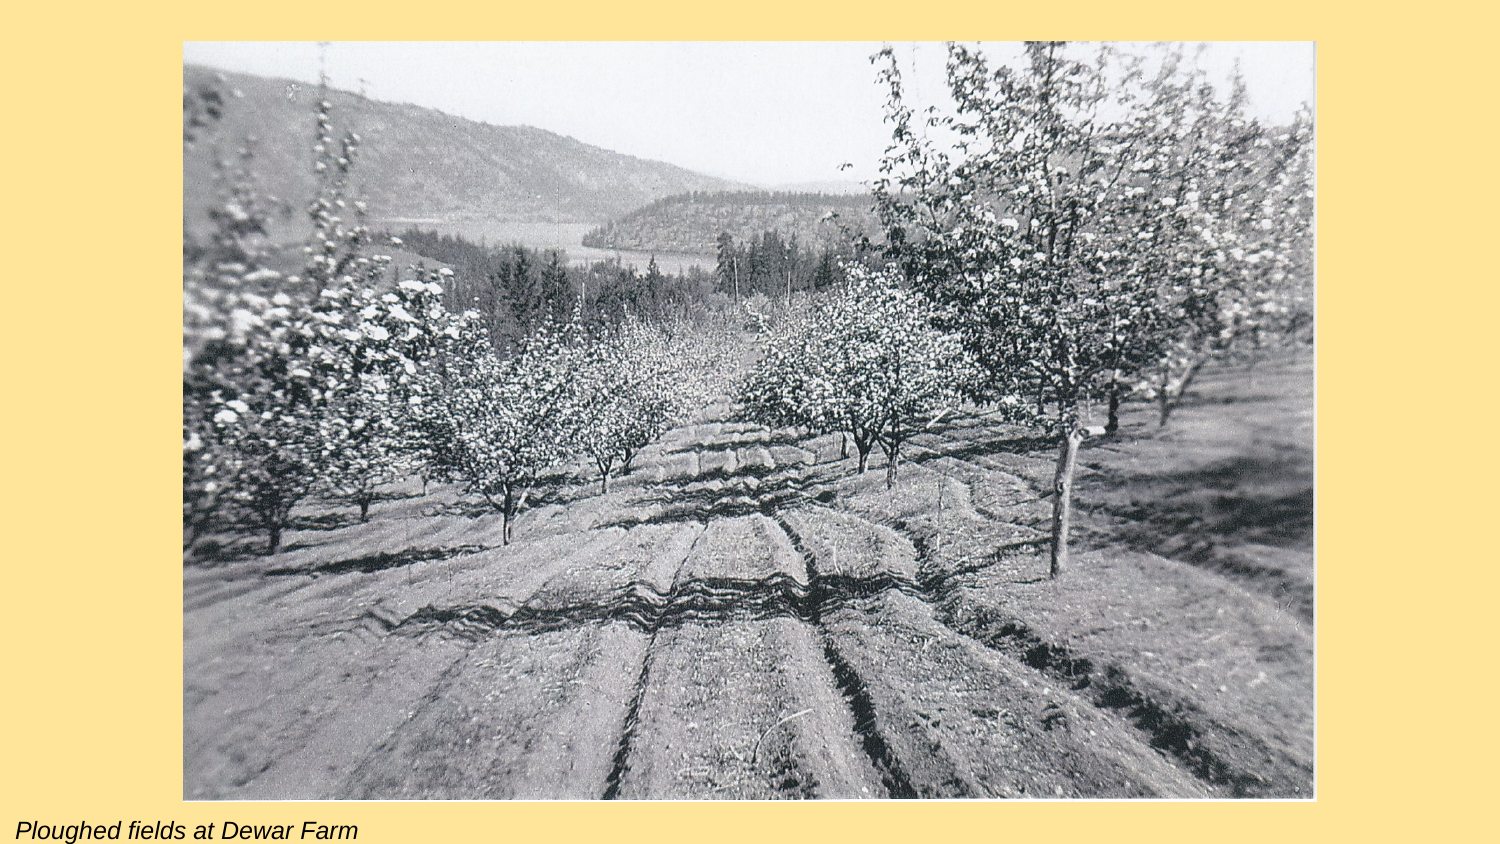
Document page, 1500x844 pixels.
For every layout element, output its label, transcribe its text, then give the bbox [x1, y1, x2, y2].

picture [183, 41, 1317, 803]
text_box Ploughed fields at Dewar Farm [0, 784, 591, 844]
